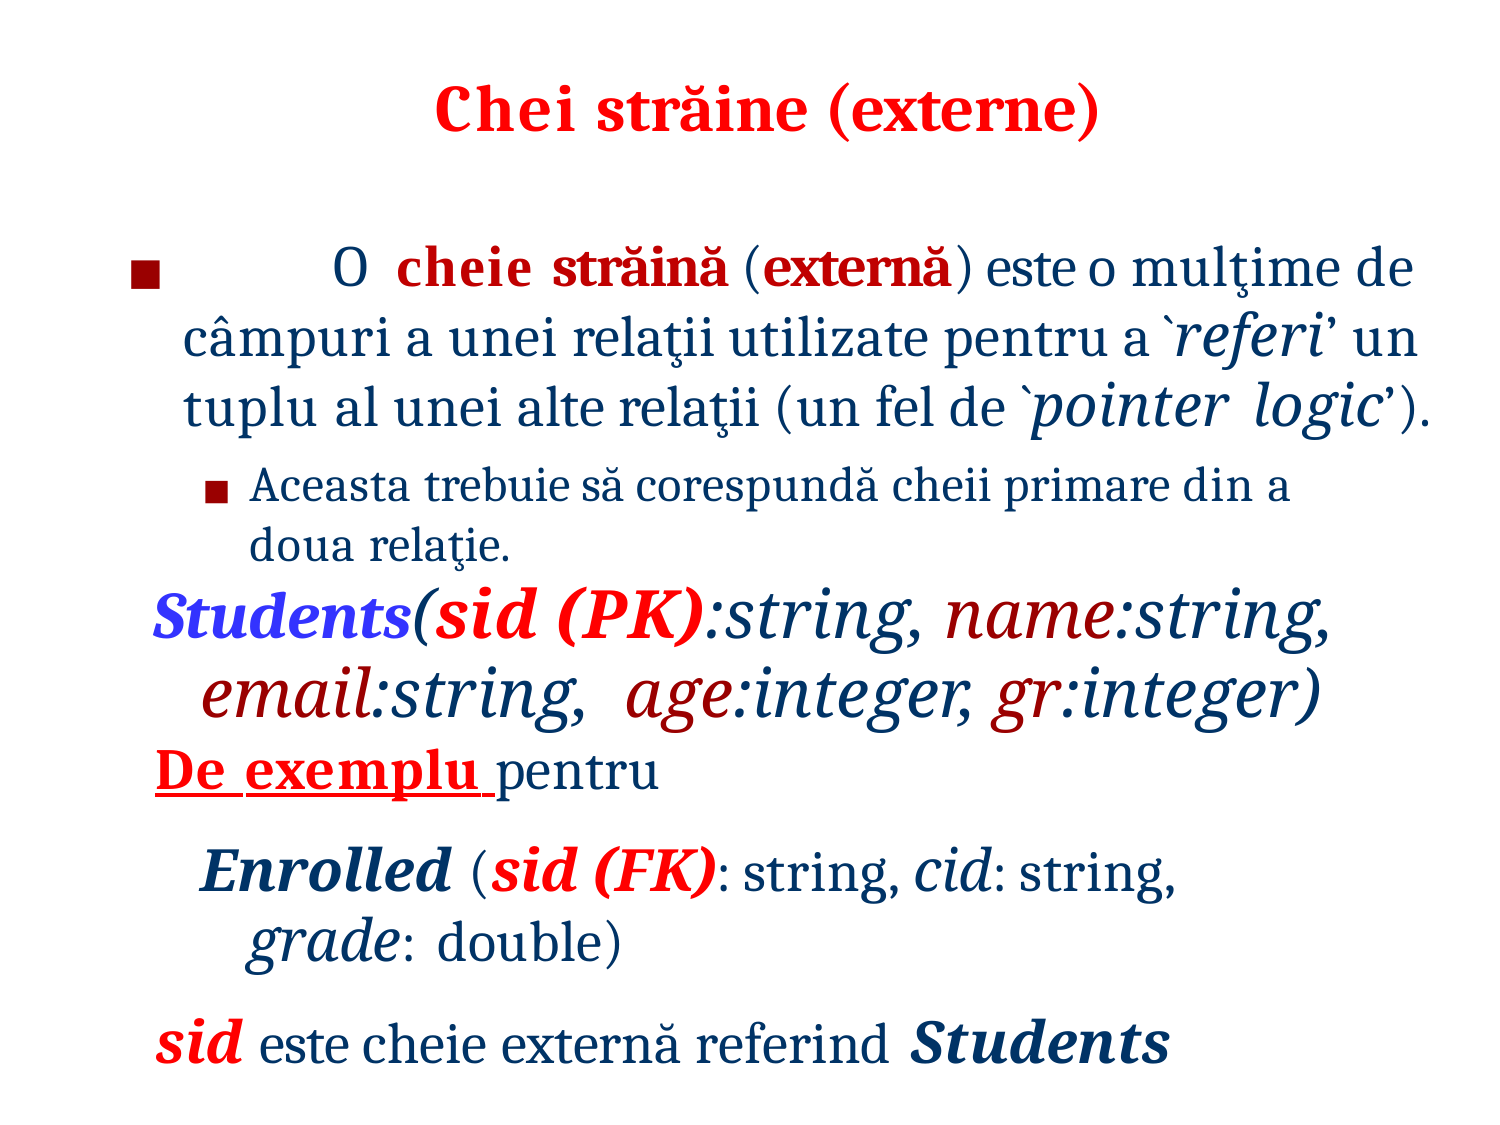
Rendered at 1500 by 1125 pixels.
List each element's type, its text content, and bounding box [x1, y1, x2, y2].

title Chei străine (externe) [237, 8, 1300, 199]
text_box ◼ O cheie străină (externă) este o mulţime de câmpuri a unei relaţii utilizate pentru a `referi’ un tuplu al unei alte relaţii (un fel de `pointer logic’). ◼ Aceasta trebuie să corespundă cheii primare din a doua relaţie. Students(sid (PK):string, name:string, email:string, age:integer, gr:integer) De exemplu pentru Enrolled (sid (FK): string, cid: string, grade: double) sid este cheie externă referind Students [125, 225, 1454, 1075]
